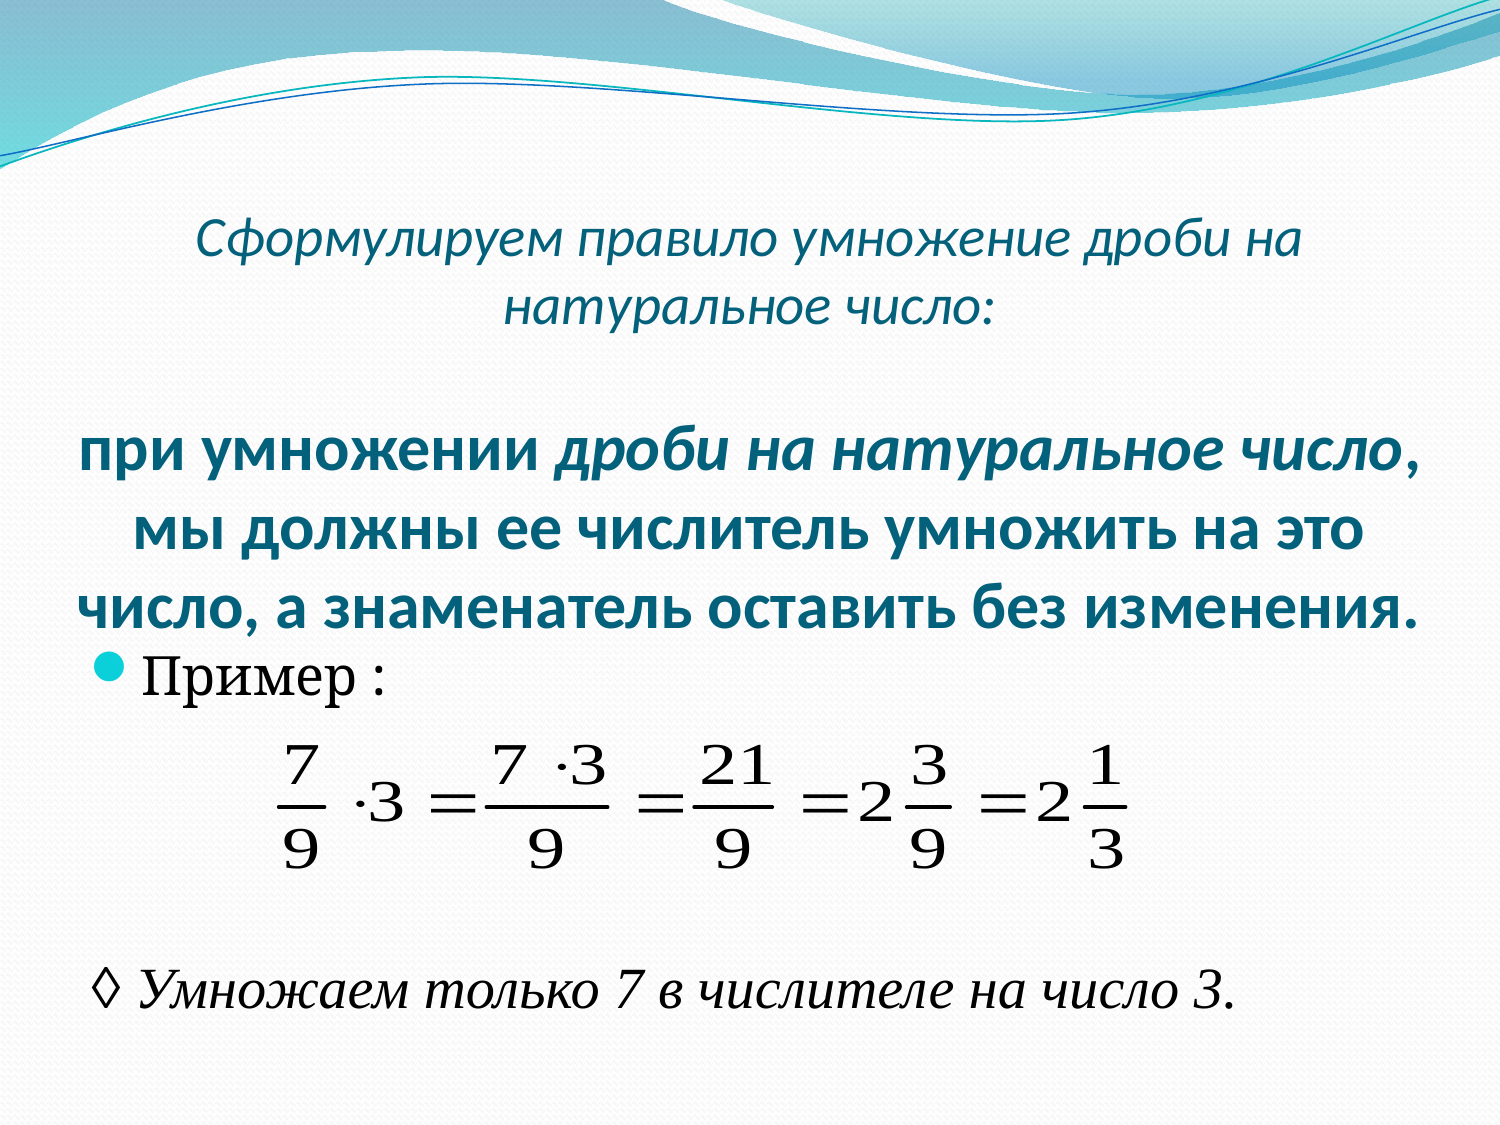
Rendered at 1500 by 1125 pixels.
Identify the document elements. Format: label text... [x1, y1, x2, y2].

text_box 1 день – [258, 728, 1146, 892]
title Сформулируем правило умножение дроби на натуральное число: при умножении дроби на натуральное число, мы должны ее числитель умножить на это число, а знаменатель оставить без изменения. [75, 115, 1425, 633]
text_box ◊ Умножаем только 7 в числителе на число 3. [76, 942, 1500, 1028]
list Пример : [75, 633, 1425, 1038]
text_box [265, 727, 1140, 882]
